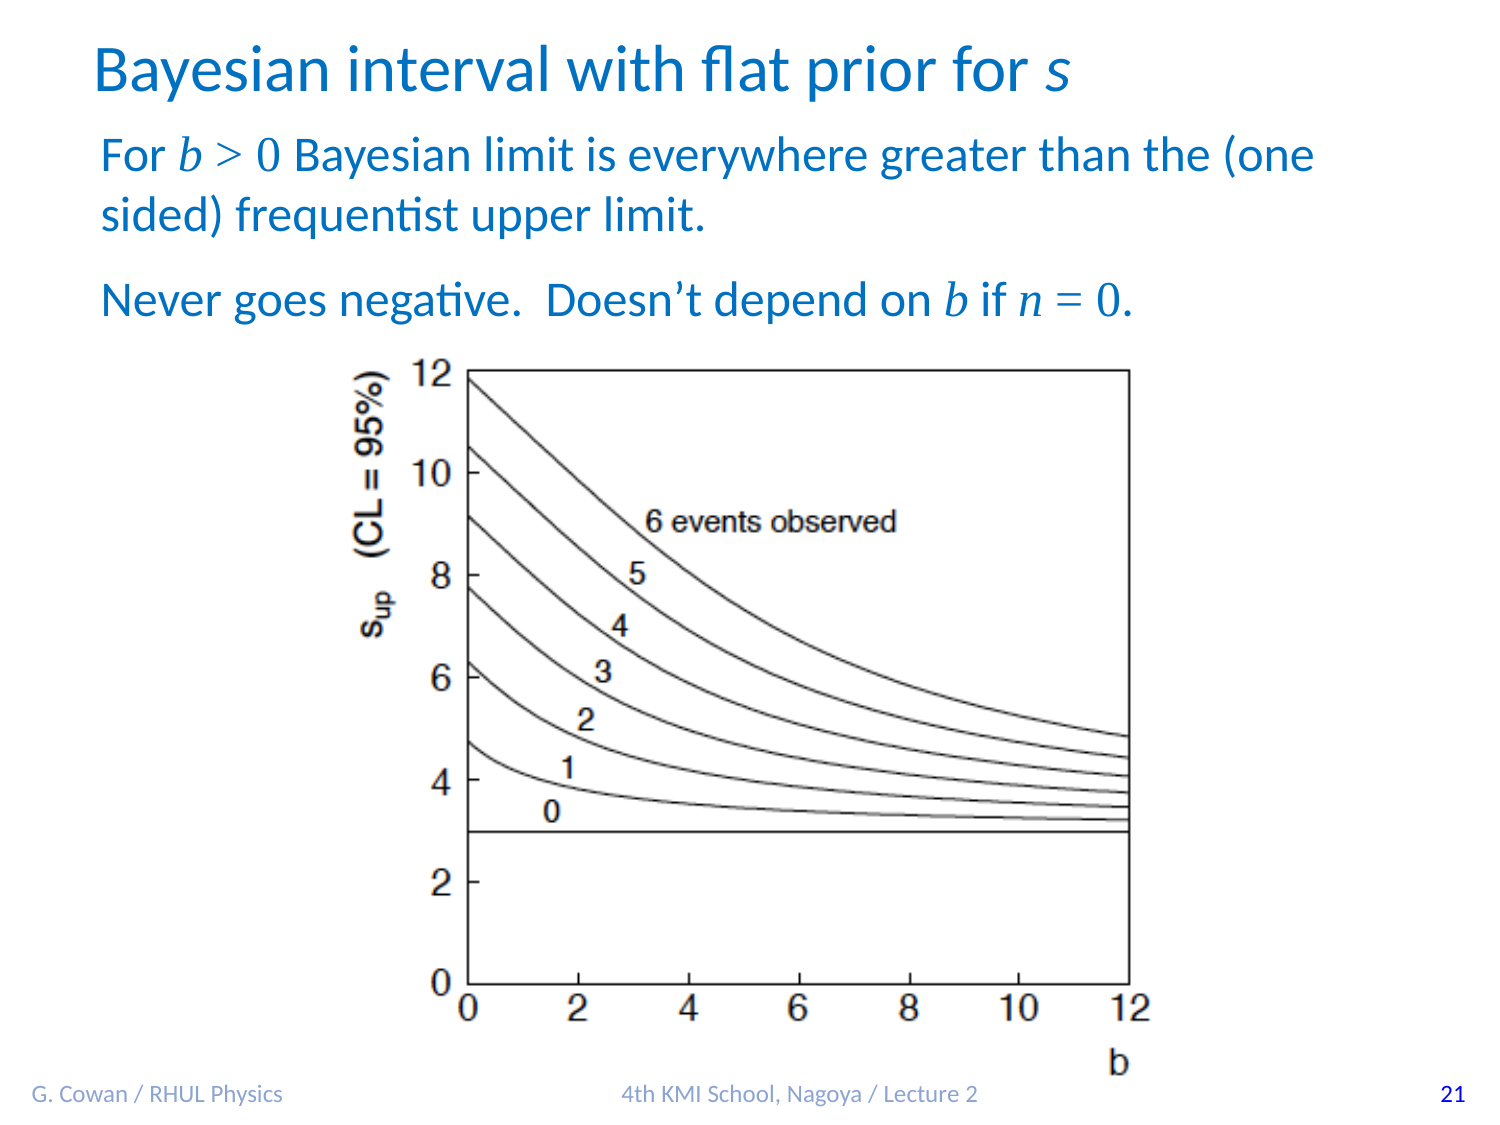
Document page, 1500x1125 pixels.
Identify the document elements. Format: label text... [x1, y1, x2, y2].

slide_number 21 [1262, 1062, 1481, 1123]
picture [336, 349, 1160, 1084]
text_box For b > 0 Bayesian limit is everywhere greater than the (one sided) frequentist upper limit. Never goes negative. Doesn’t depend on b if n = 0. [85, 113, 1376, 334]
text_box Bayesian interval with flat prior for s [53, 30, 1113, 99]
footer 4th KMI School, Nagoya / Lecture 2 [338, 1062, 1262, 1123]
slide_number G. Cowan / RHUL Physics [16, 1062, 338, 1123]
